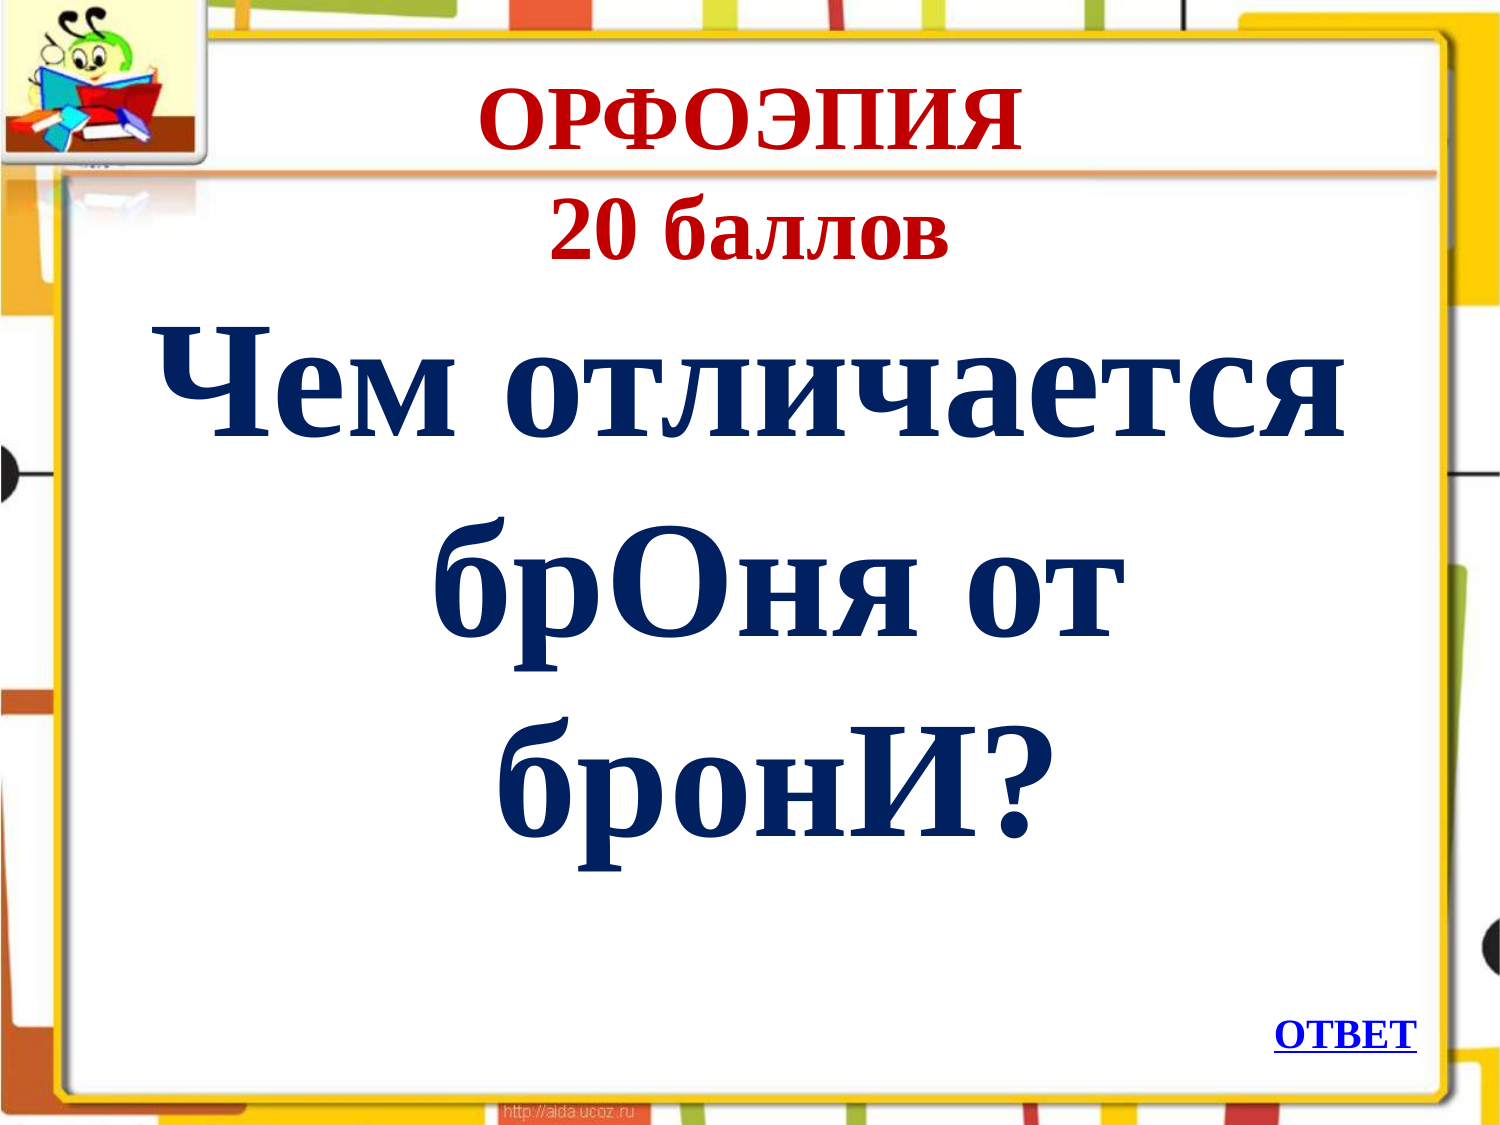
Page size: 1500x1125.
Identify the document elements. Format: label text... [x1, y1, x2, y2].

picture [0, 0, 1500, 1125]
list Чем отличается брОня от бронИ? [74, 262, 1426, 1006]
text_box ОТВЕТ [1258, 999, 1433, 1065]
title ОРФОЭПИЯ 20 баллов [74, 44, 1426, 262]
